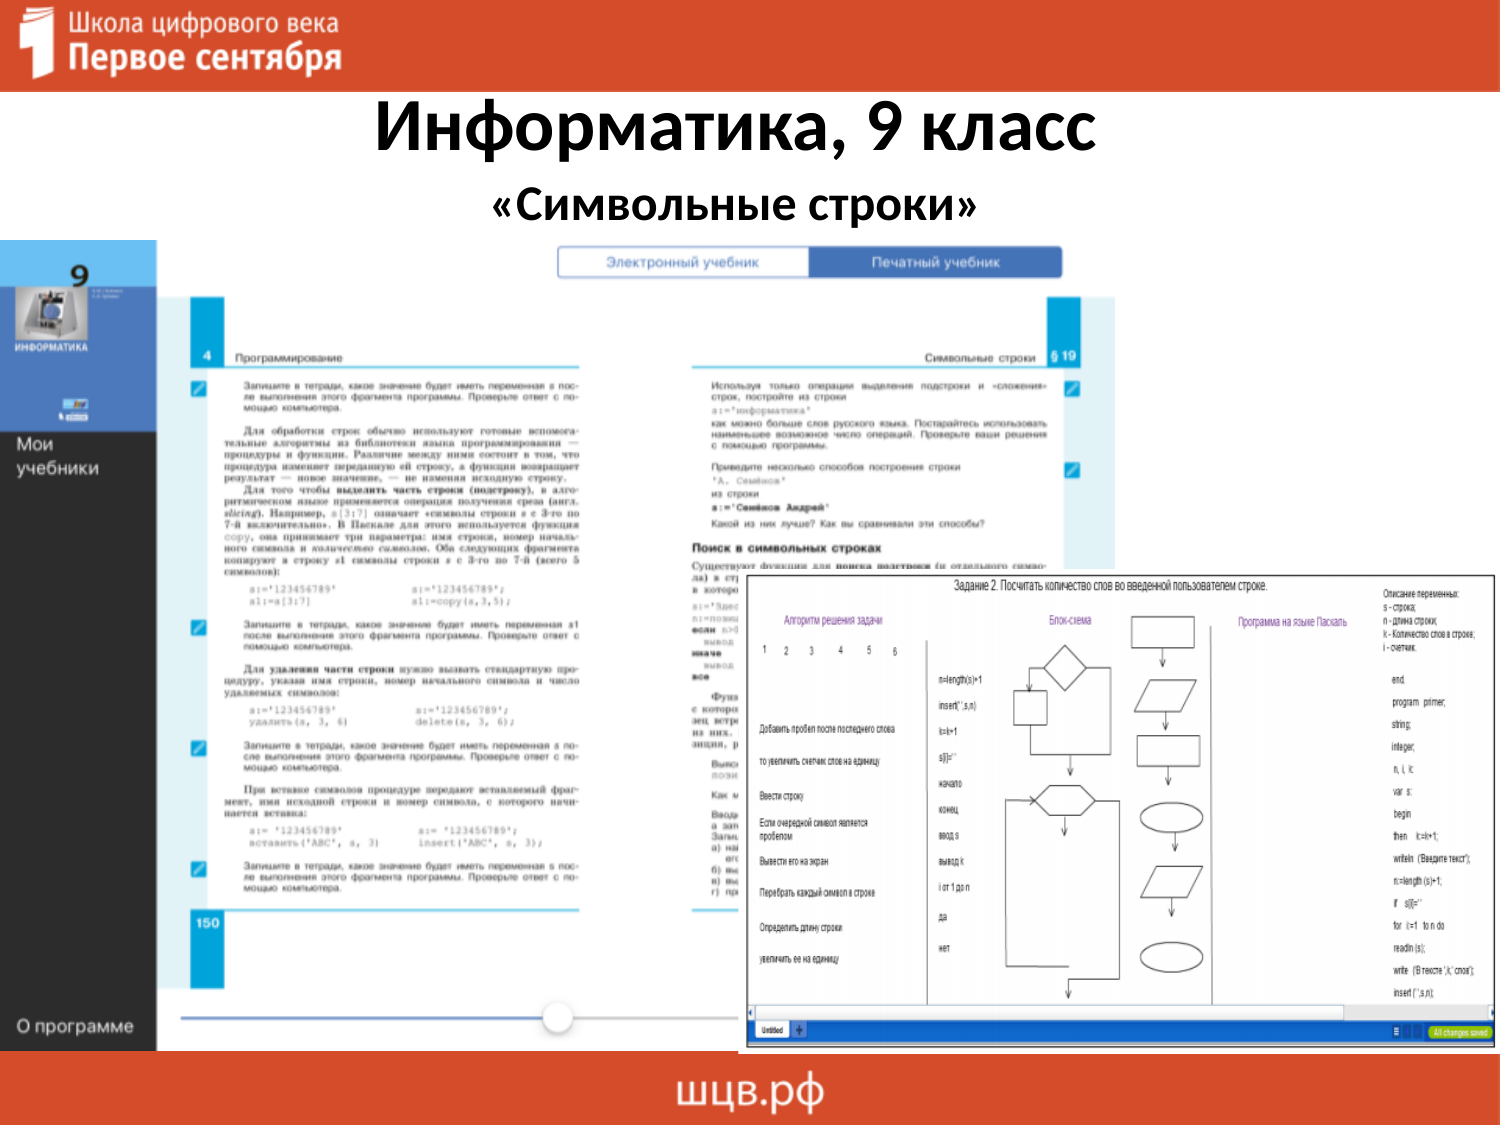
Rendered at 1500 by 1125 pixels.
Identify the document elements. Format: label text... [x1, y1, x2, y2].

title Информатика, 9 класс «Символьные строки» [132, 71, 1340, 259]
picture [0, 240, 1500, 1125]
picture [0, 0, 1500, 92]
